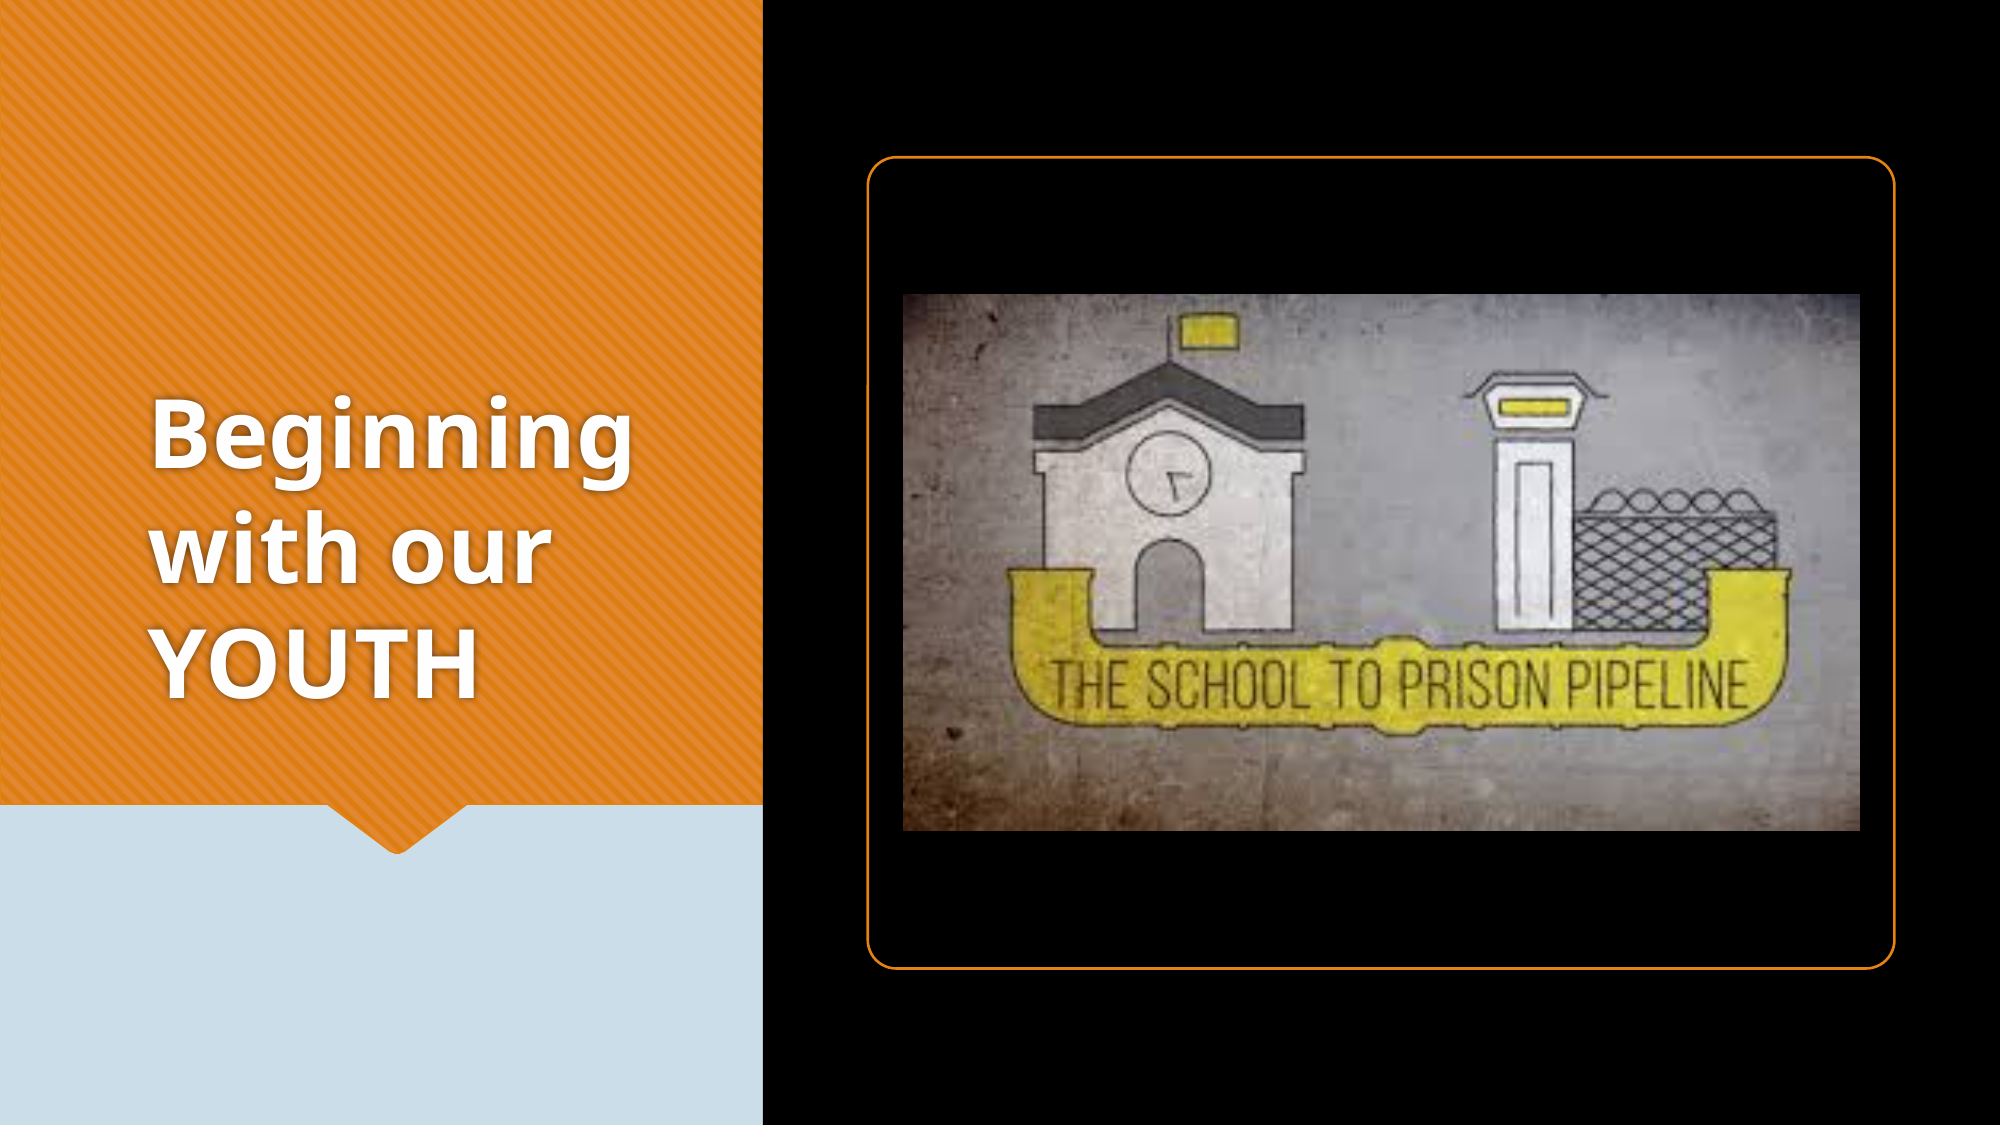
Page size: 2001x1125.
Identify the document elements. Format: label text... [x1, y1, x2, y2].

picture [902, 294, 1860, 831]
title Beginning with our YOUTH [132, 104, 660, 726]
text_box [866, 155, 1896, 970]
text_box [0, 0, 762, 854]
text_box [762, 0, 2000, 1125]
